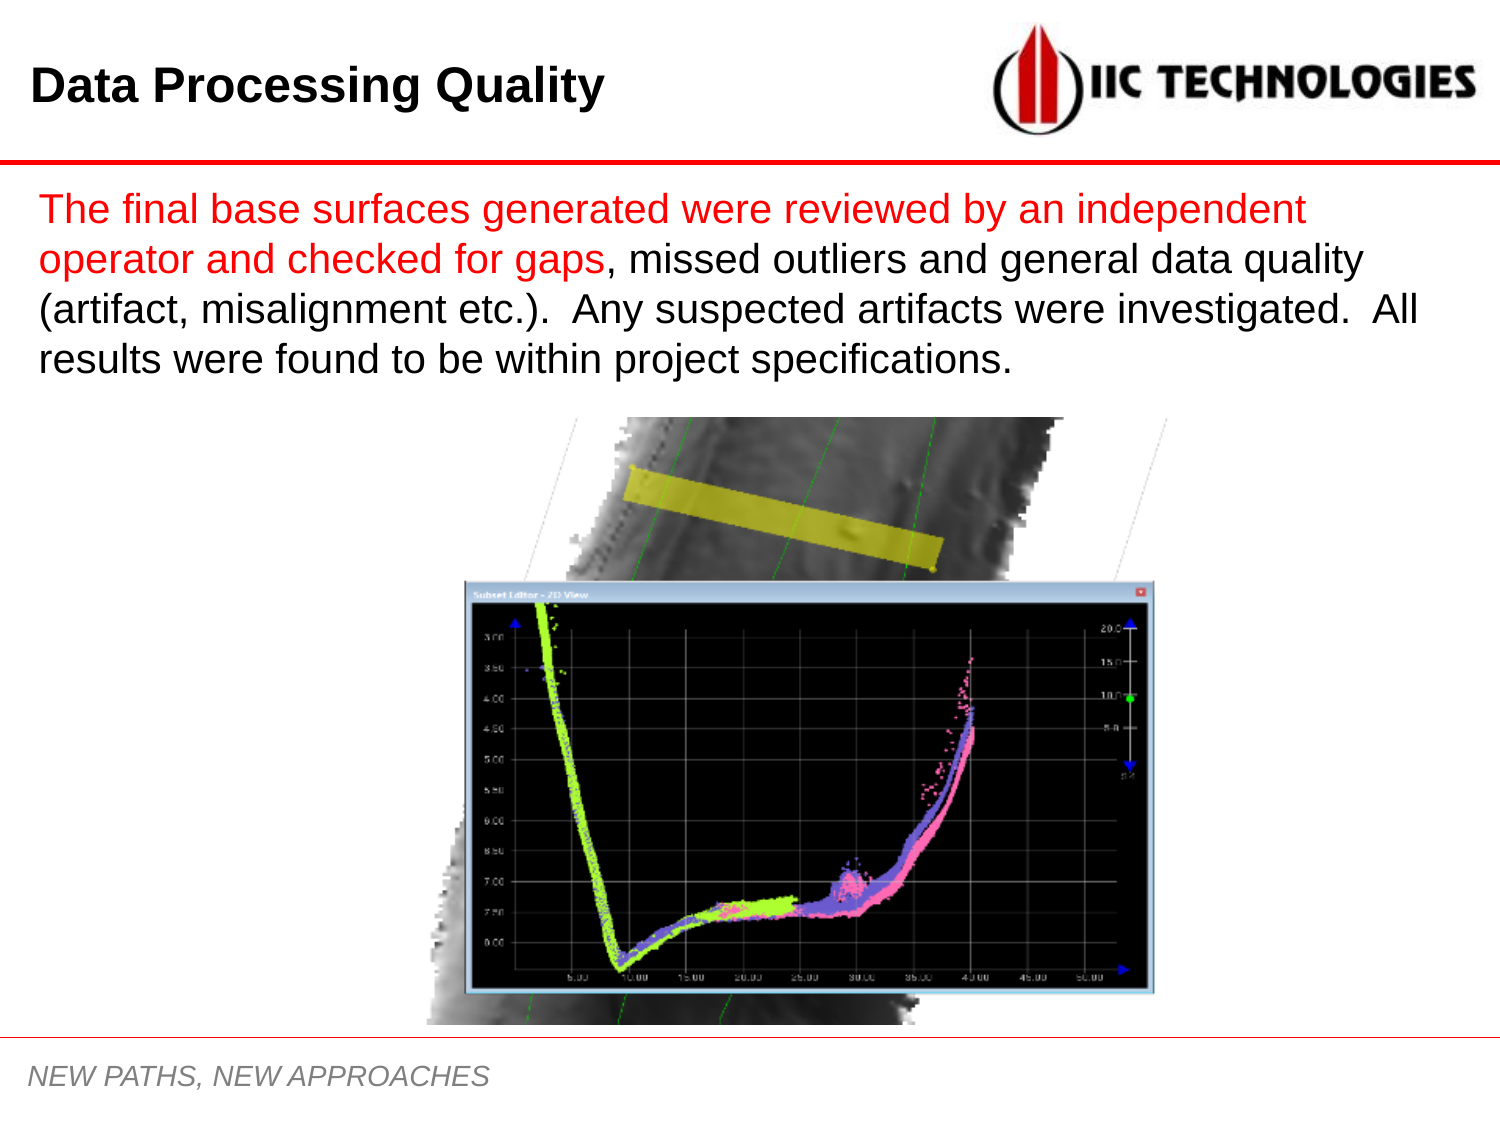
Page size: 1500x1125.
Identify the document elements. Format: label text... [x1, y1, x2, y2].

text_box Data Processing Quality [15, 44, 621, 120]
text_box The final base surfaces generated were reviewed by an independent operator and checked for gaps, missed outliers and general data quality (artifact, misalignment etc.). Any suspected artifacts were investigated. All results were found to be within project specifications. [23, 174, 1475, 390]
picture [399, 417, 1186, 1026]
picture [984, 22, 1488, 138]
